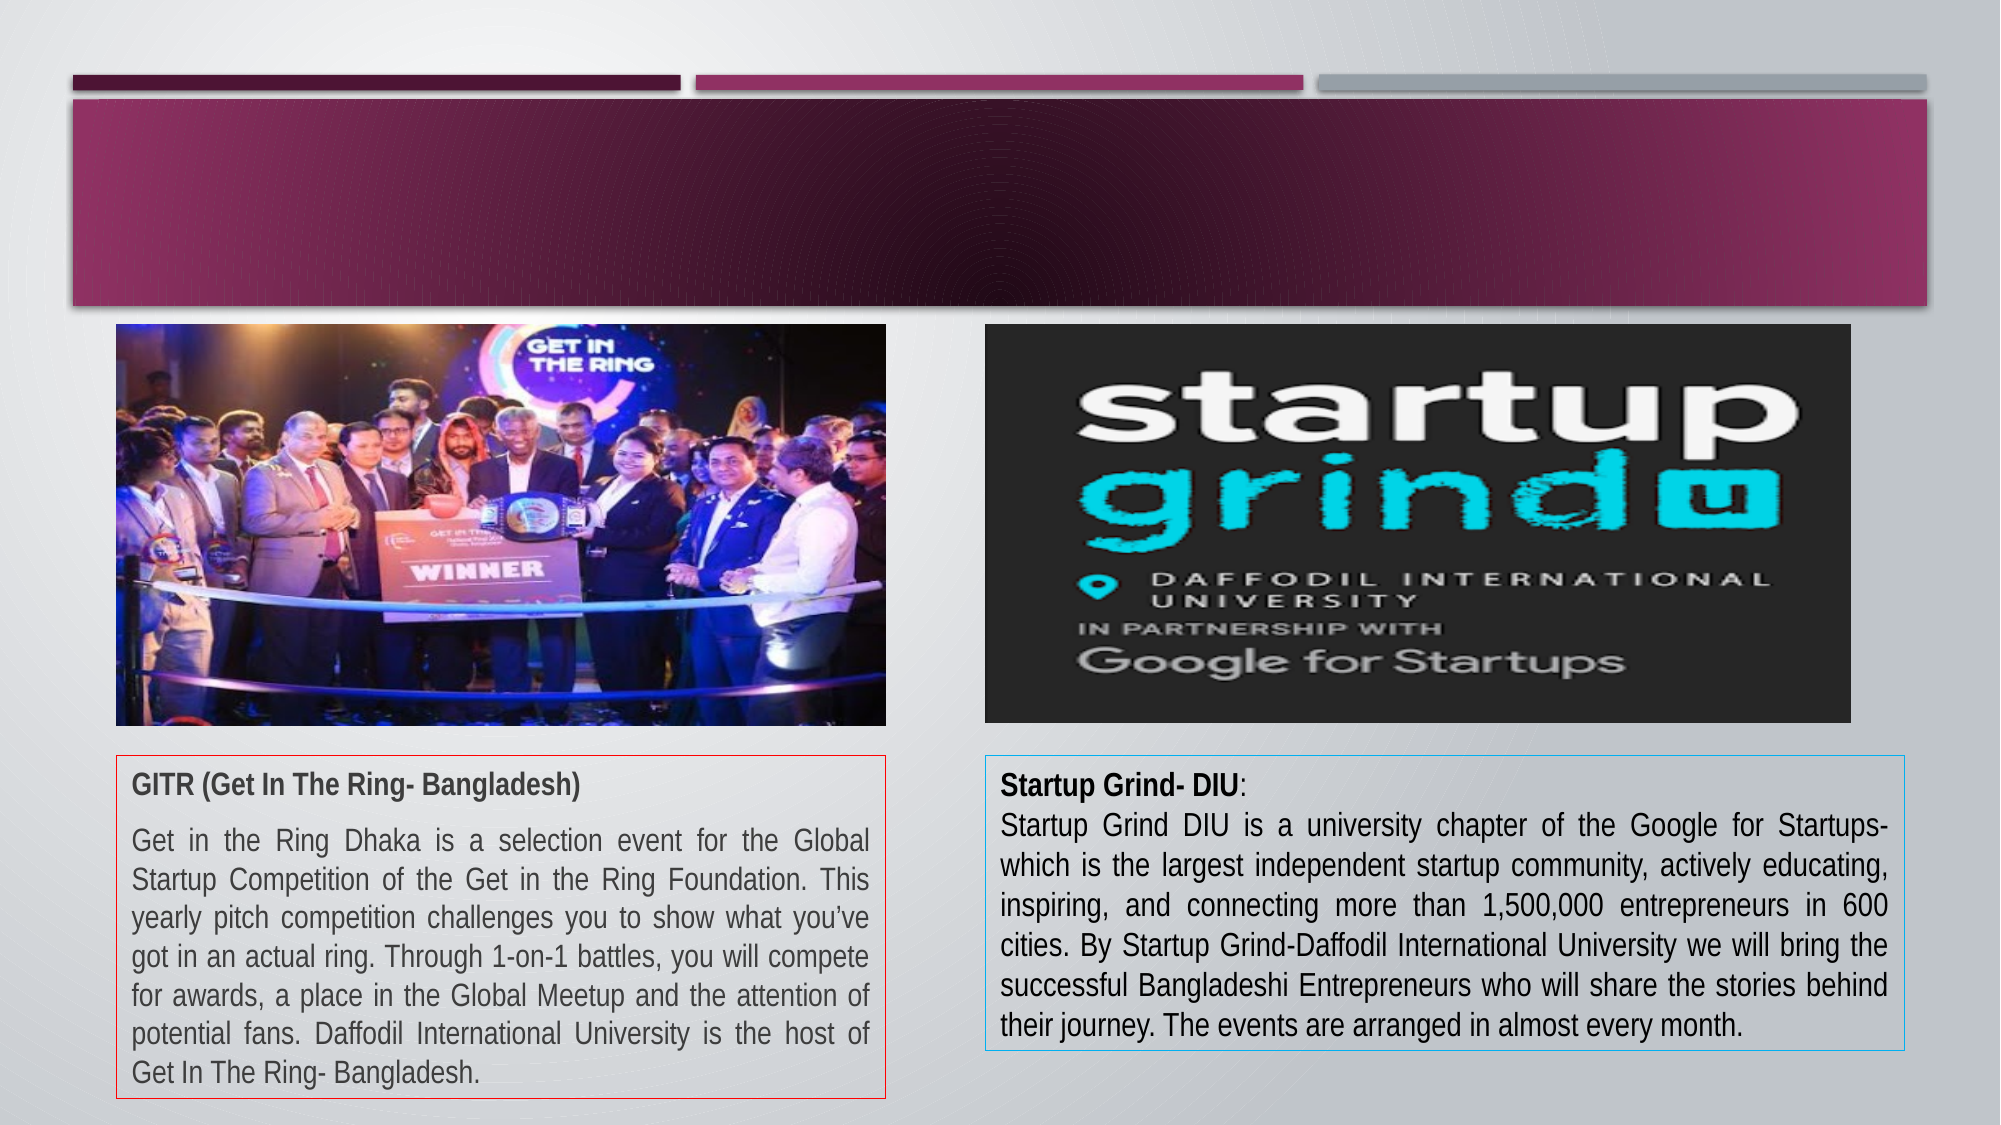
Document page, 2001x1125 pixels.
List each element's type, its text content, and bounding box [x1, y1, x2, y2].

picture [985, 324, 1852, 724]
picture [116, 324, 886, 726]
text_box Startup Grind- DIU: Startup Grind DIU is a university chapter of the Google for Startups- which is the largest independent startup community, actively educating, inspiring, and connecting more than 1,500,000 entrepreneurs in 600 cities. By Startup Grind-Daffodil International University we will bring the successful Bangladeshi Entrepreneurs who will share the stories behind their journey. The events are arranged in almost every month. [985, 755, 1905, 1051]
list GITR (Get In The Ring- Bangladesh) Get in the Ring Dhaka is a selection event for the Global Startup Competition of the Get in the Ring Foundation. This yearly pitch competition challenges you to show what you’ve got in an actual ring. Through 1-on-1 battles, you will compete for awards, a place in the Global Meetup and the attention of potential fans. Daffodil International University is the host of Get In The Ring- Bangladesh. [116, 755, 886, 1099]
